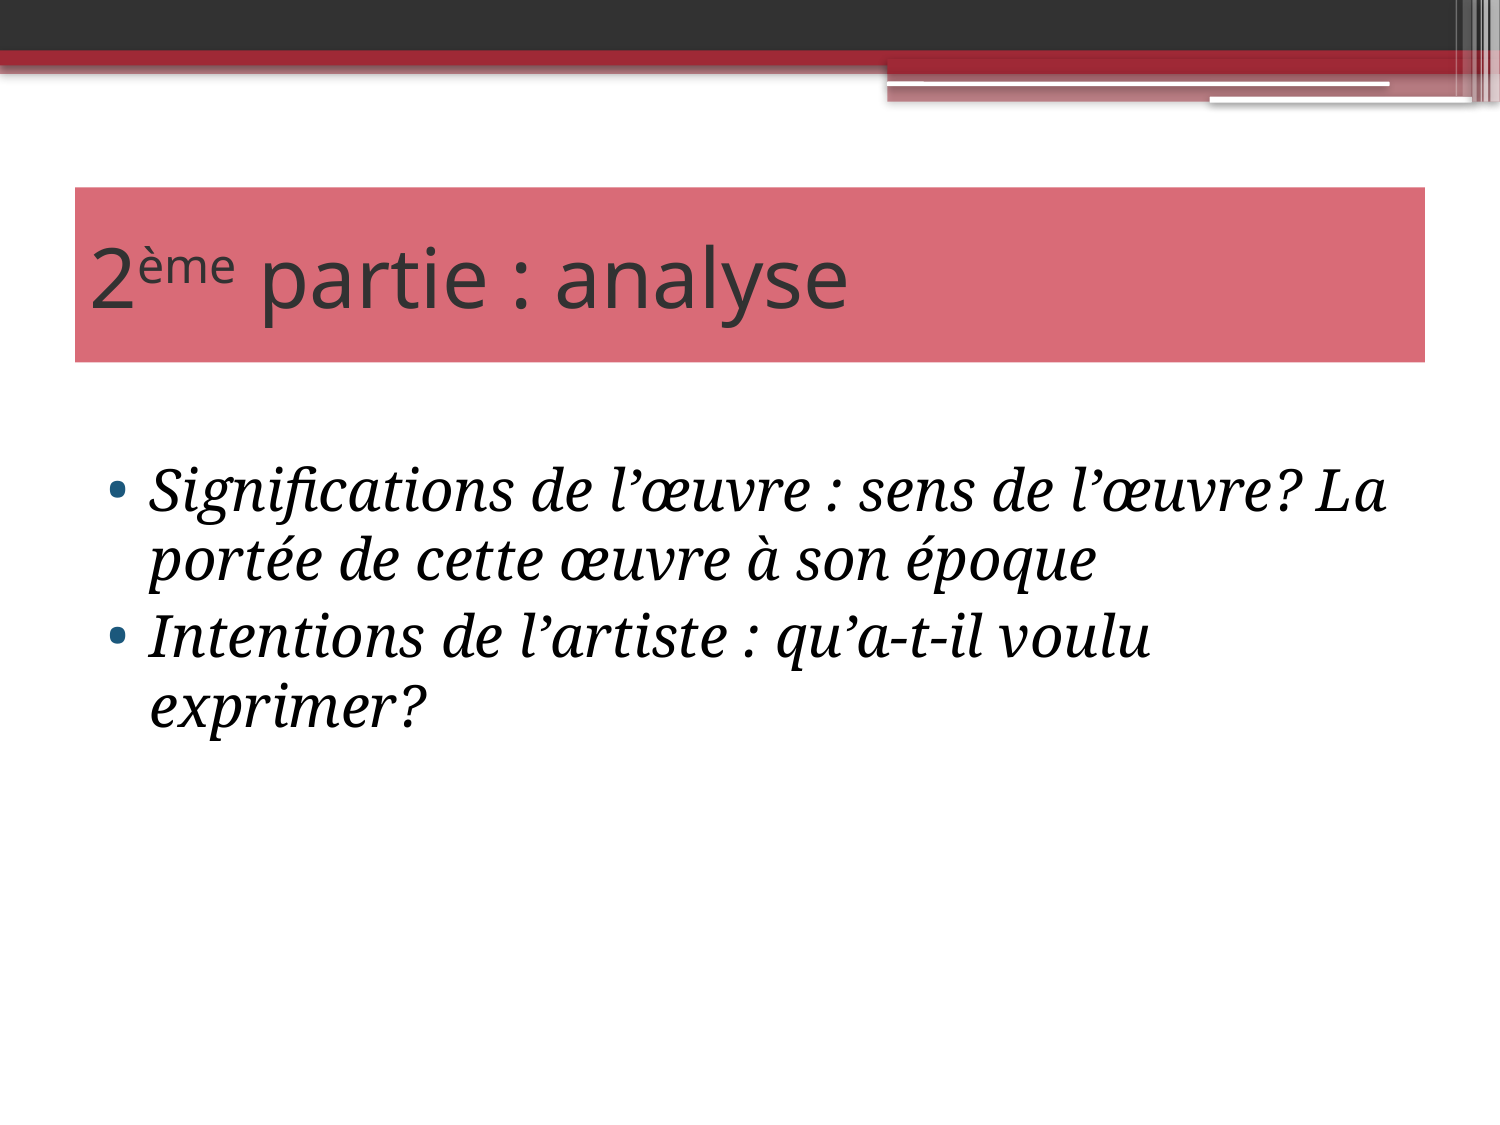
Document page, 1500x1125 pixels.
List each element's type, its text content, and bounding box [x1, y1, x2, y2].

title 2ème partie : analyse [75, 187, 1425, 363]
list Significations de l’œuvre : sens de l’œuvre? La portée de cette œuvre à son époque Intentions de l’artiste : qu’a-t-il voulu exprimer? [75, 368, 1425, 1079]
